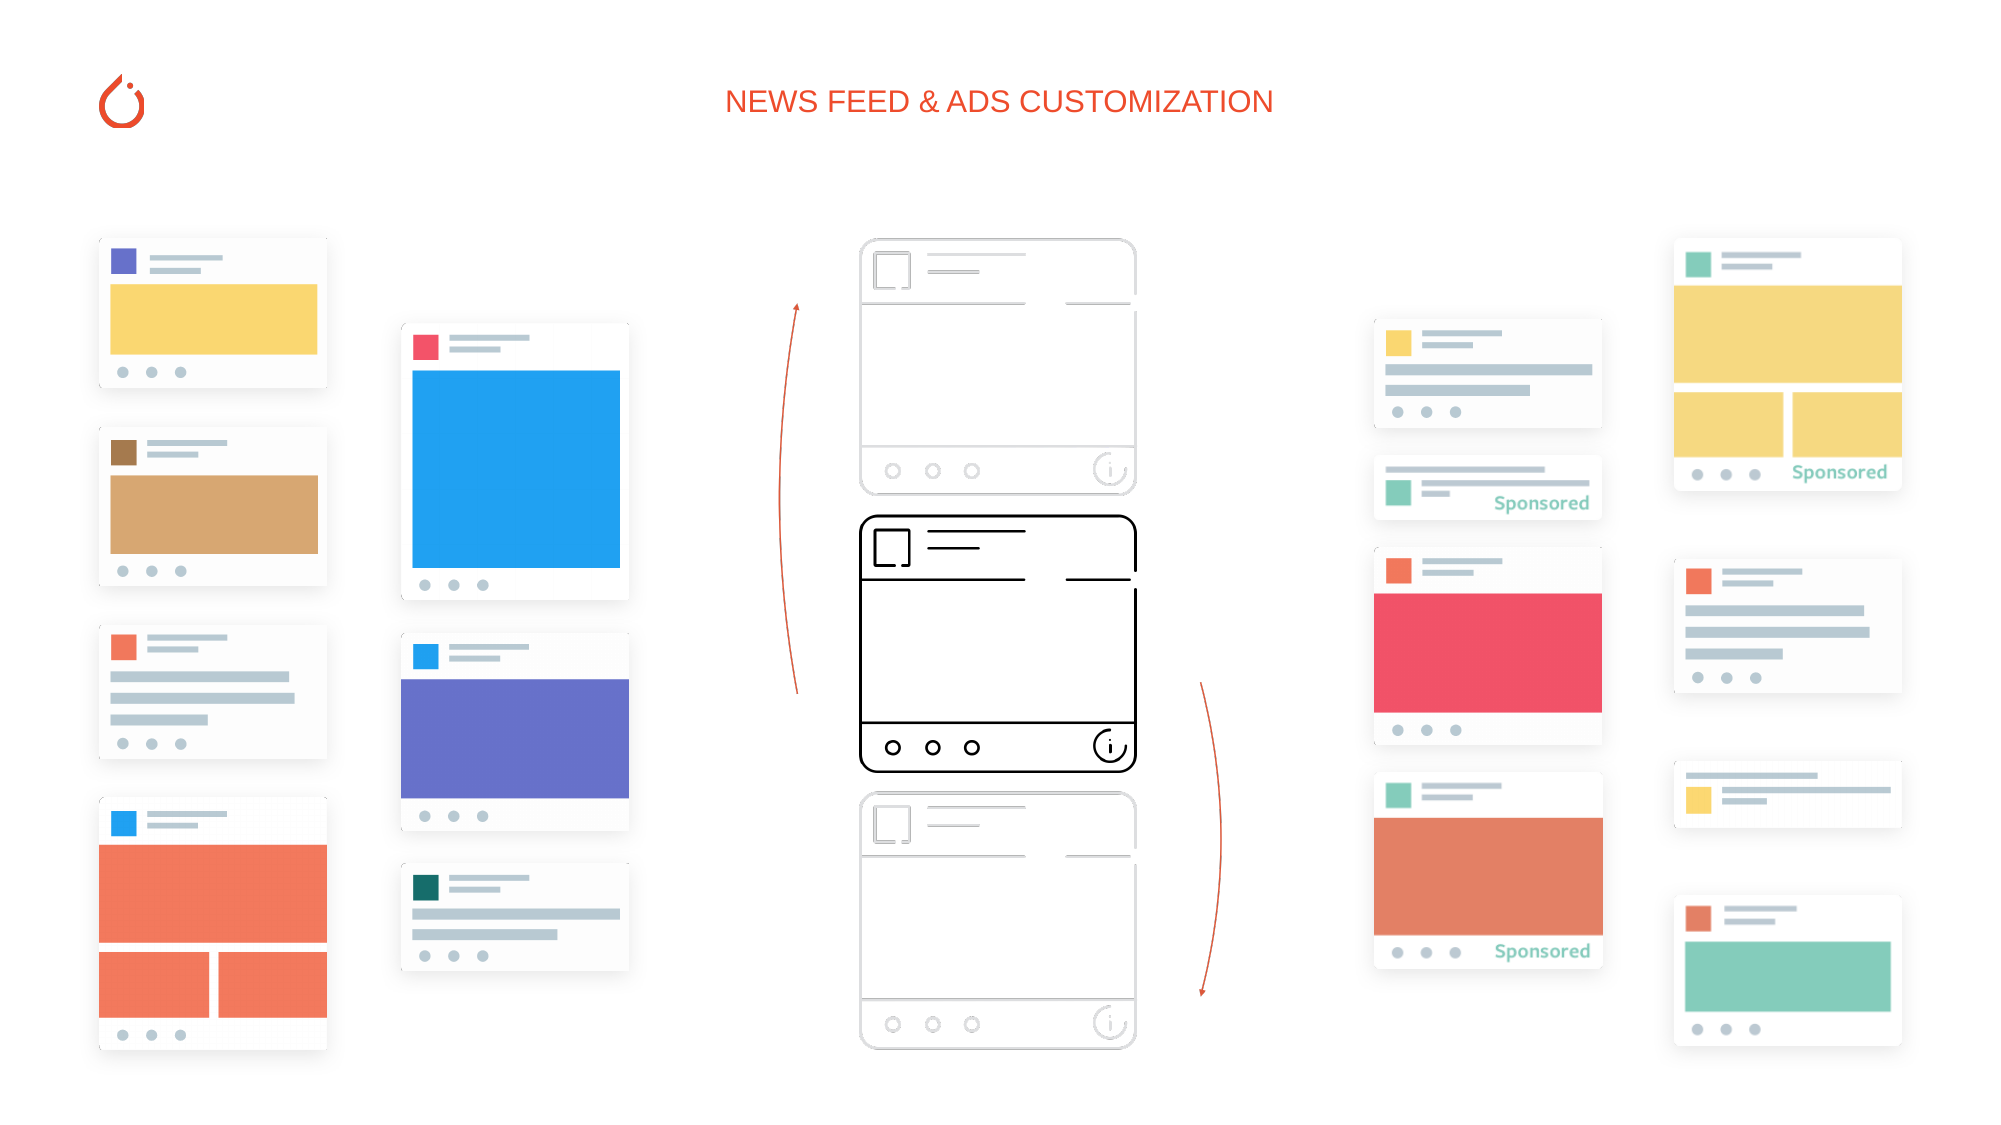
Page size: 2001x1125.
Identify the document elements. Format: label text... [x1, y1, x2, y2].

picture [99, 797, 328, 1051]
picture [99, 74, 144, 128]
picture [1374, 547, 1602, 745]
picture [401, 632, 629, 831]
picture [1374, 318, 1602, 428]
picture [99, 624, 328, 759]
picture [99, 427, 328, 586]
picture [1673, 559, 1902, 693]
picture [1673, 761, 1902, 828]
text_box NEWS FEED & ADS CUSTOMIZATION [249, 75, 1750, 126]
picture [99, 238, 328, 389]
picture [1374, 771, 1604, 970]
picture [1673, 895, 1902, 1047]
picture [1374, 454, 1602, 520]
picture [401, 323, 629, 600]
picture [1673, 238, 1902, 491]
picture [401, 863, 629, 972]
picture [777, 237, 1222, 1051]
